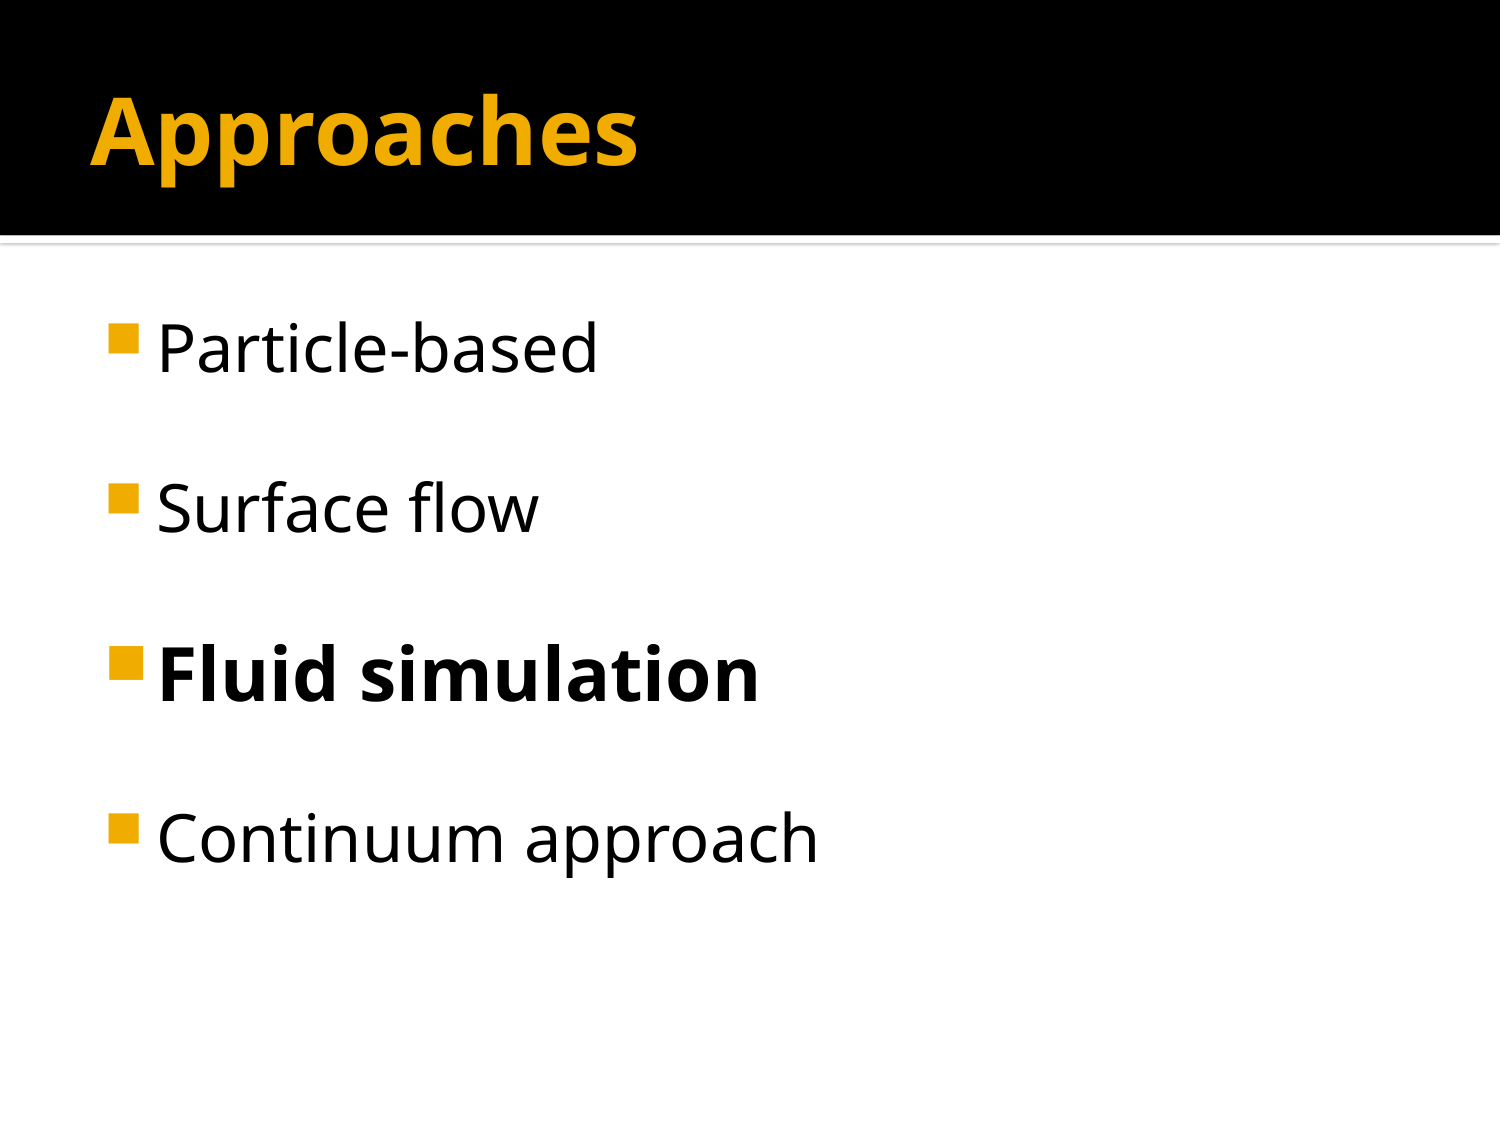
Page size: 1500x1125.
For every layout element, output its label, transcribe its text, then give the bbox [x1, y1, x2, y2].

list Particle-based Surface flow Fluid simulation Continuum approach [75, 291, 1425, 1050]
title Approaches [75, 25, 1425, 231]
